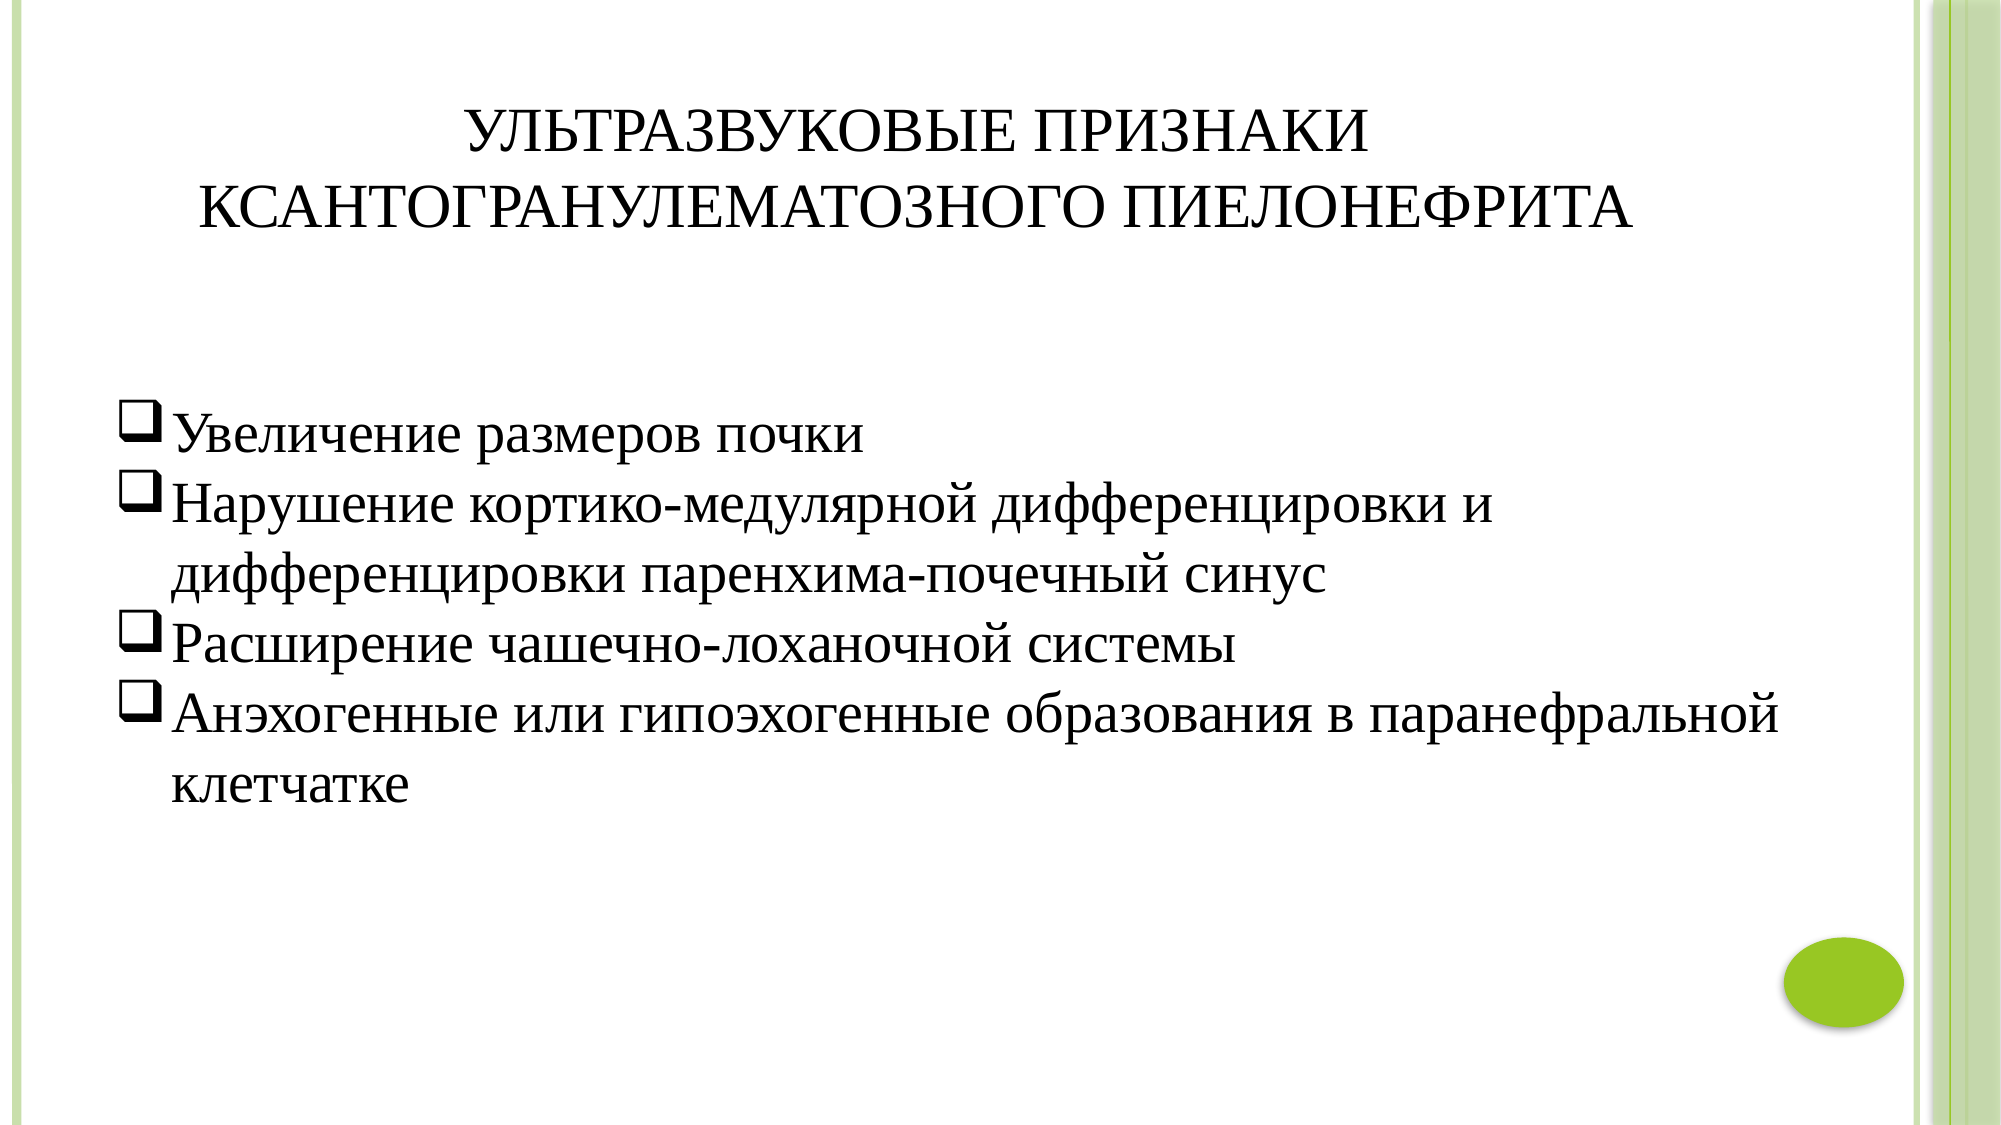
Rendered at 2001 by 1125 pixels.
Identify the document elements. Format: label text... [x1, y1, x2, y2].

title Ультразвуковые признаки ксантогранулематозного пиелонефрита [99, 38, 1734, 247]
text_box Увеличение размеров почки Нарушение кортико-медулярной дифференцировки и дифференцировки паренхима-почечный синус Расширение чашечно-лоханочной системы Анэхогенные или гипоэхогенные образования в паранефральной клетчатке [99, 326, 1883, 822]
